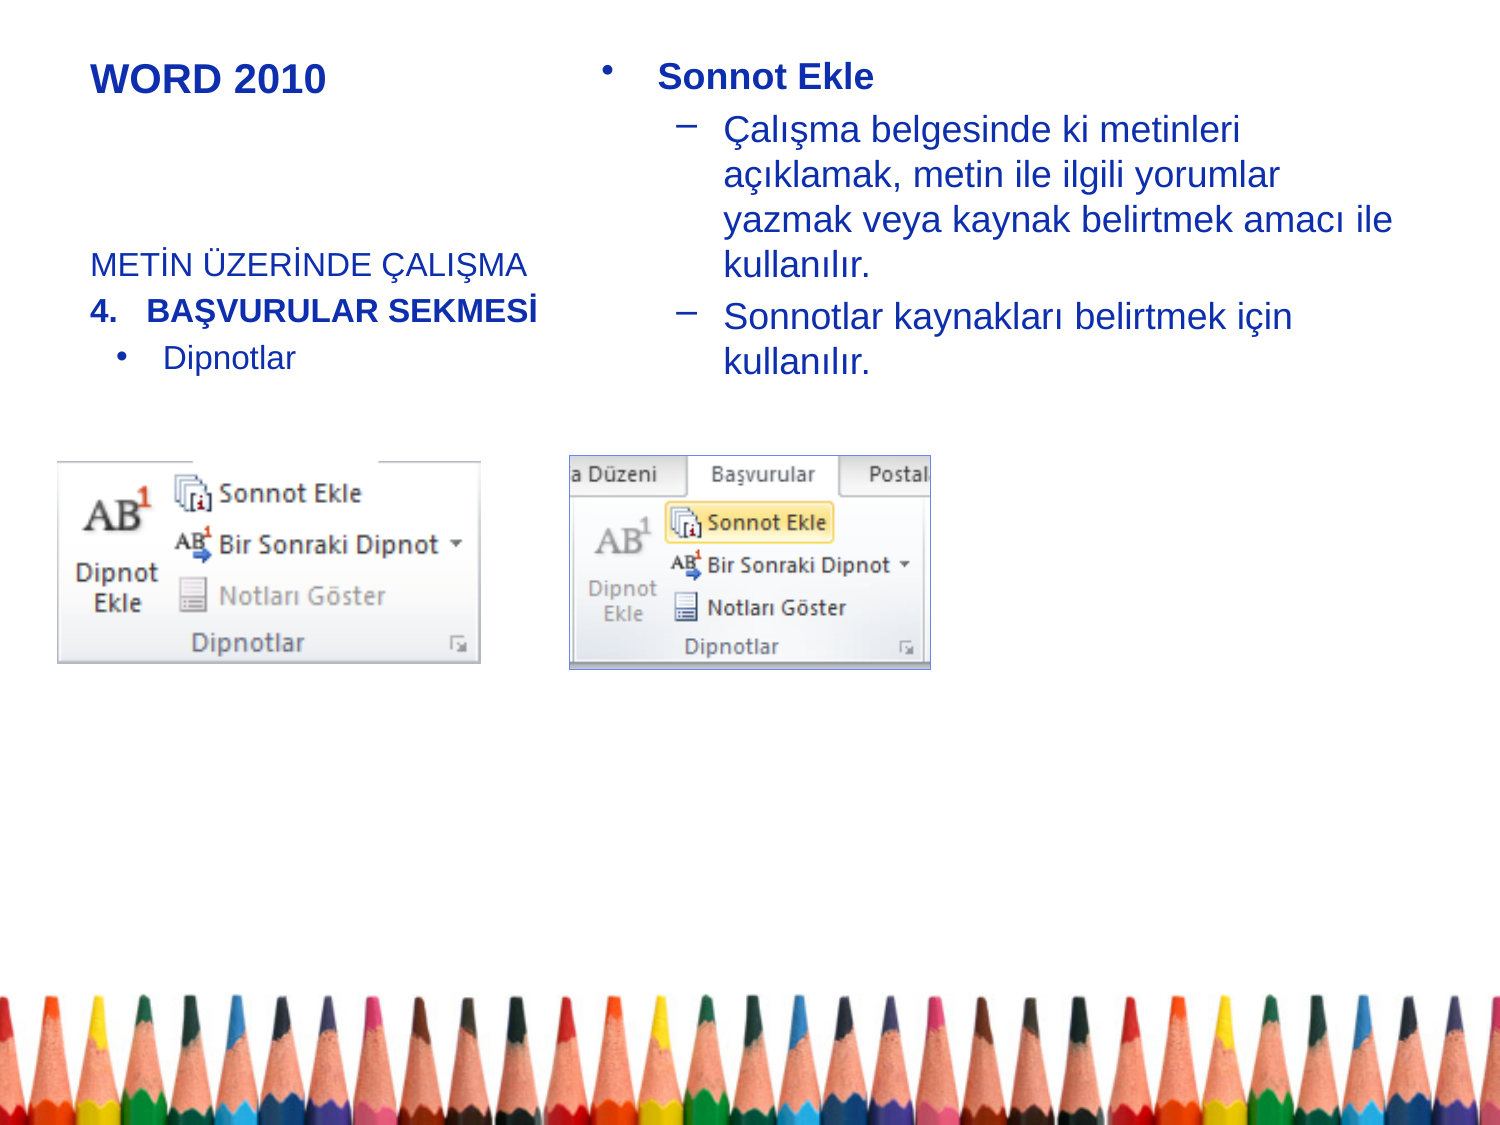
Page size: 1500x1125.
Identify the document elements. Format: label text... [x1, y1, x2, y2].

picture [0, 0, 1500, 1125]
title WORD 2010 [75, 44, 569, 235]
list Sonnot Ekle Çalışma belgesinde ki metinleri açıklamak, metin ile ilgili yorumlar yazmak veya kaynak belirtmek amacı ile kullanılır. Sonnotlar kaynakları belirtmek için kullanılır. [586, 44, 1425, 388]
list METİN ÜZERİNDE ÇALIŞMA BaŞVURULAR SEKMESİ Dipnotlar [75, 235, 569, 1005]
